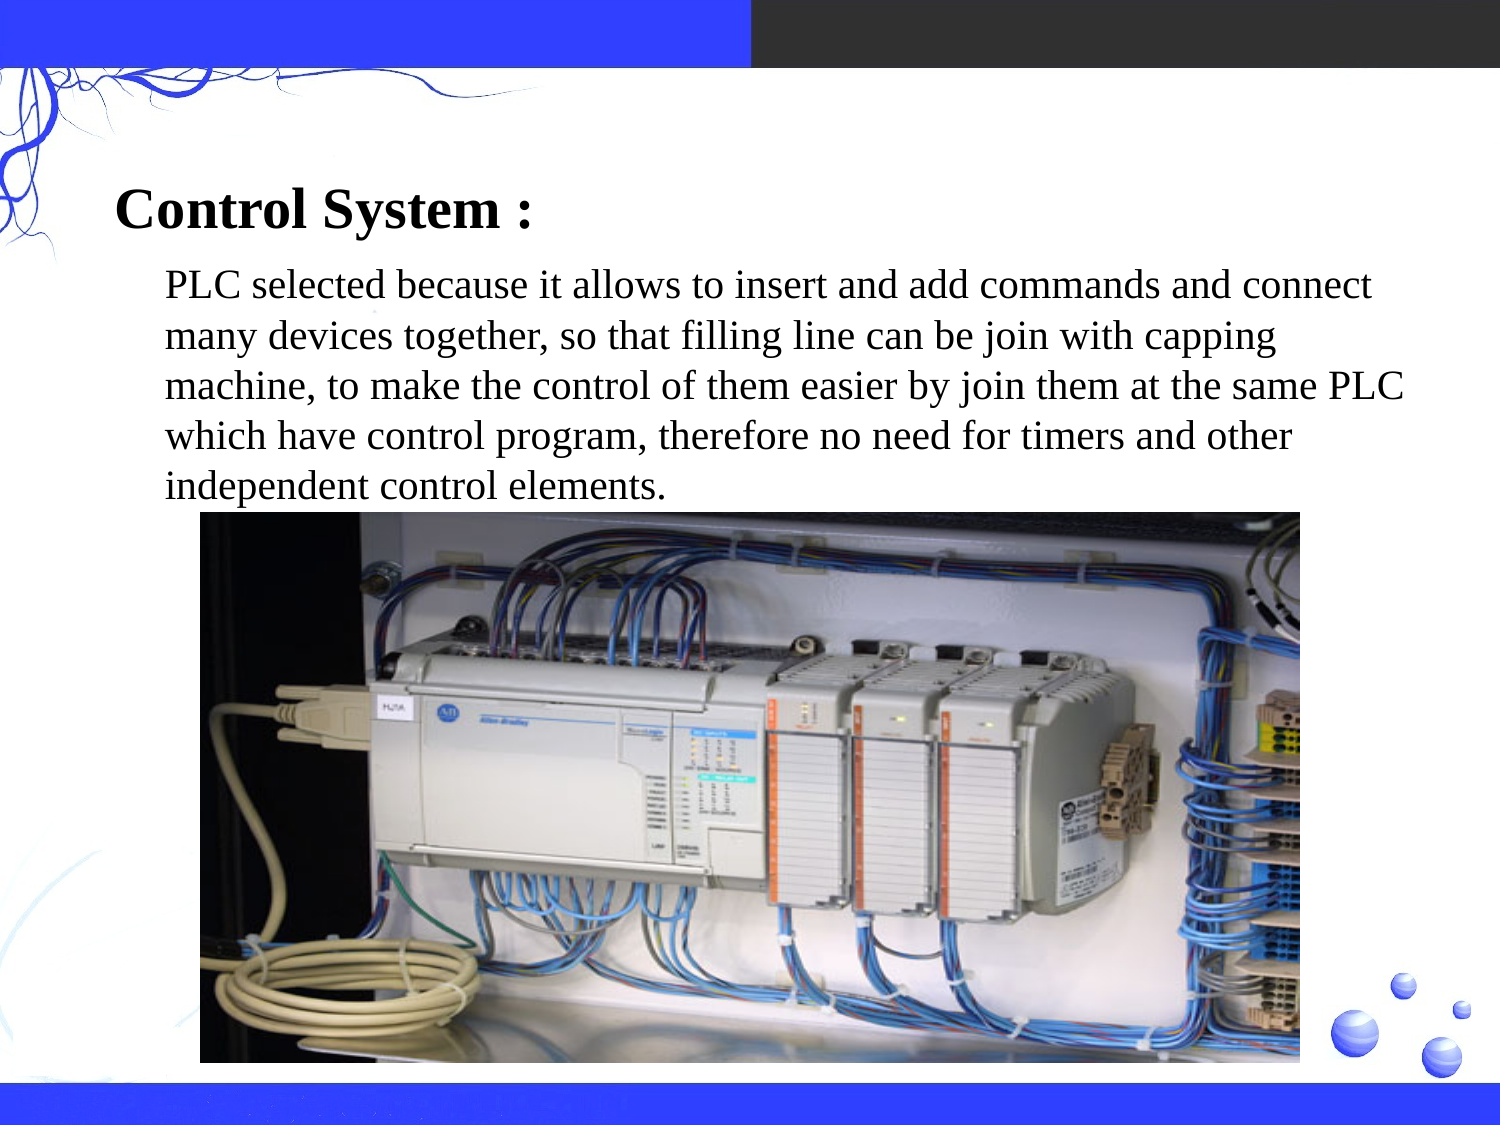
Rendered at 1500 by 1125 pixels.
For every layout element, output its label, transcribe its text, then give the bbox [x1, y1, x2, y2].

text_box PLC selected because it allows to insert and add commands and connect many devices together, so that filling line can be join with capping machine, to make the control of them easier by join them at the same PLC which have control program, therefore no need for timers and other independent control elements. [150, 249, 1450, 515]
text_box Control System : [99, 162, 663, 248]
picture [0, 0, 1500, 1125]
